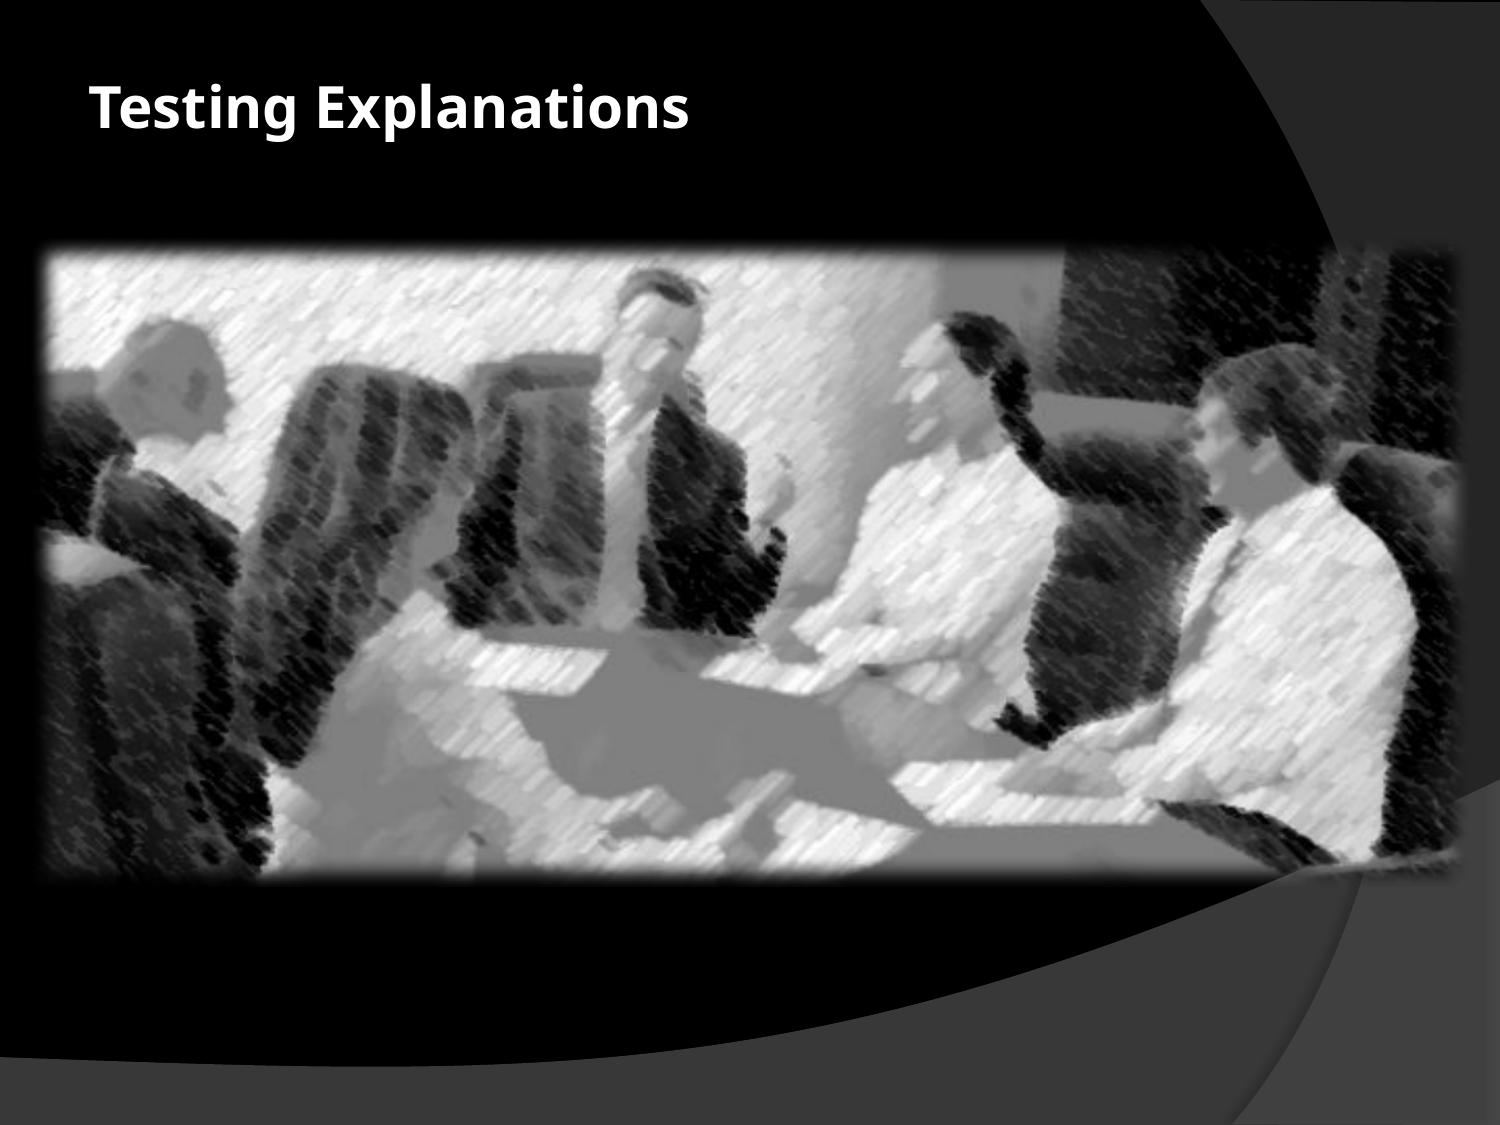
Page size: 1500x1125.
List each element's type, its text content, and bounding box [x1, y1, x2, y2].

picture [30, 238, 1469, 887]
title Testing Explanations [75, 11, 1500, 200]
